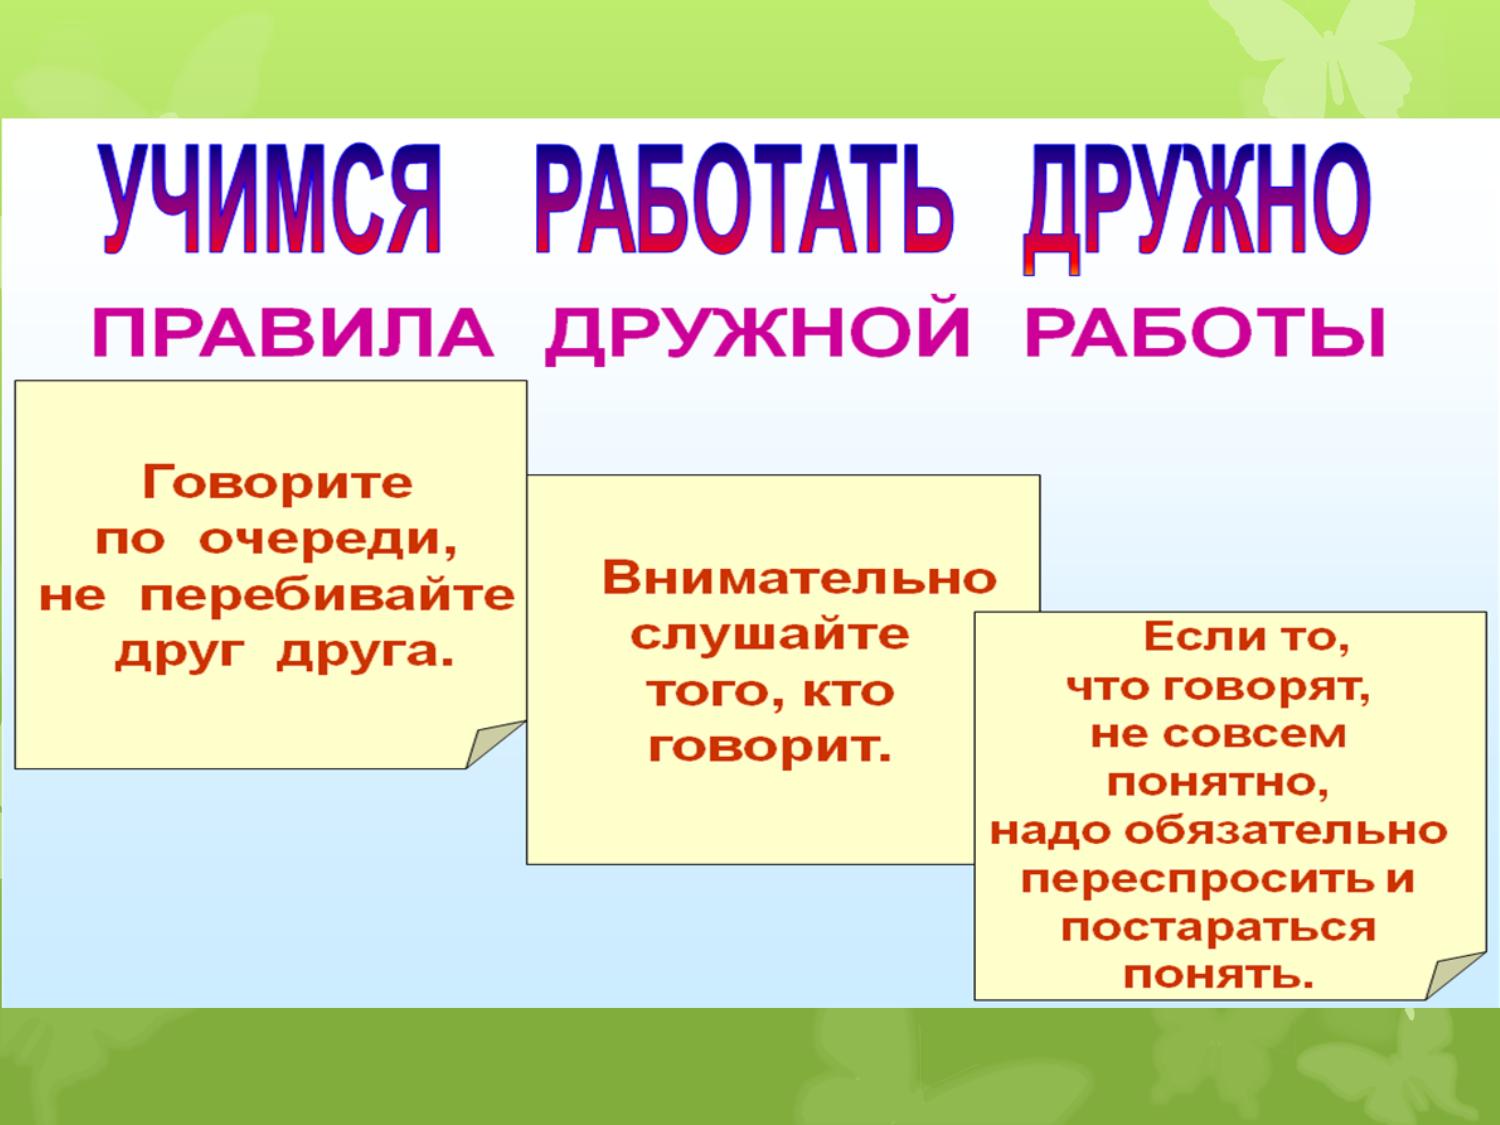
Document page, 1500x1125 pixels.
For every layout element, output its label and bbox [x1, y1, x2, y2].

list [0, 0, 1500, 1008]
